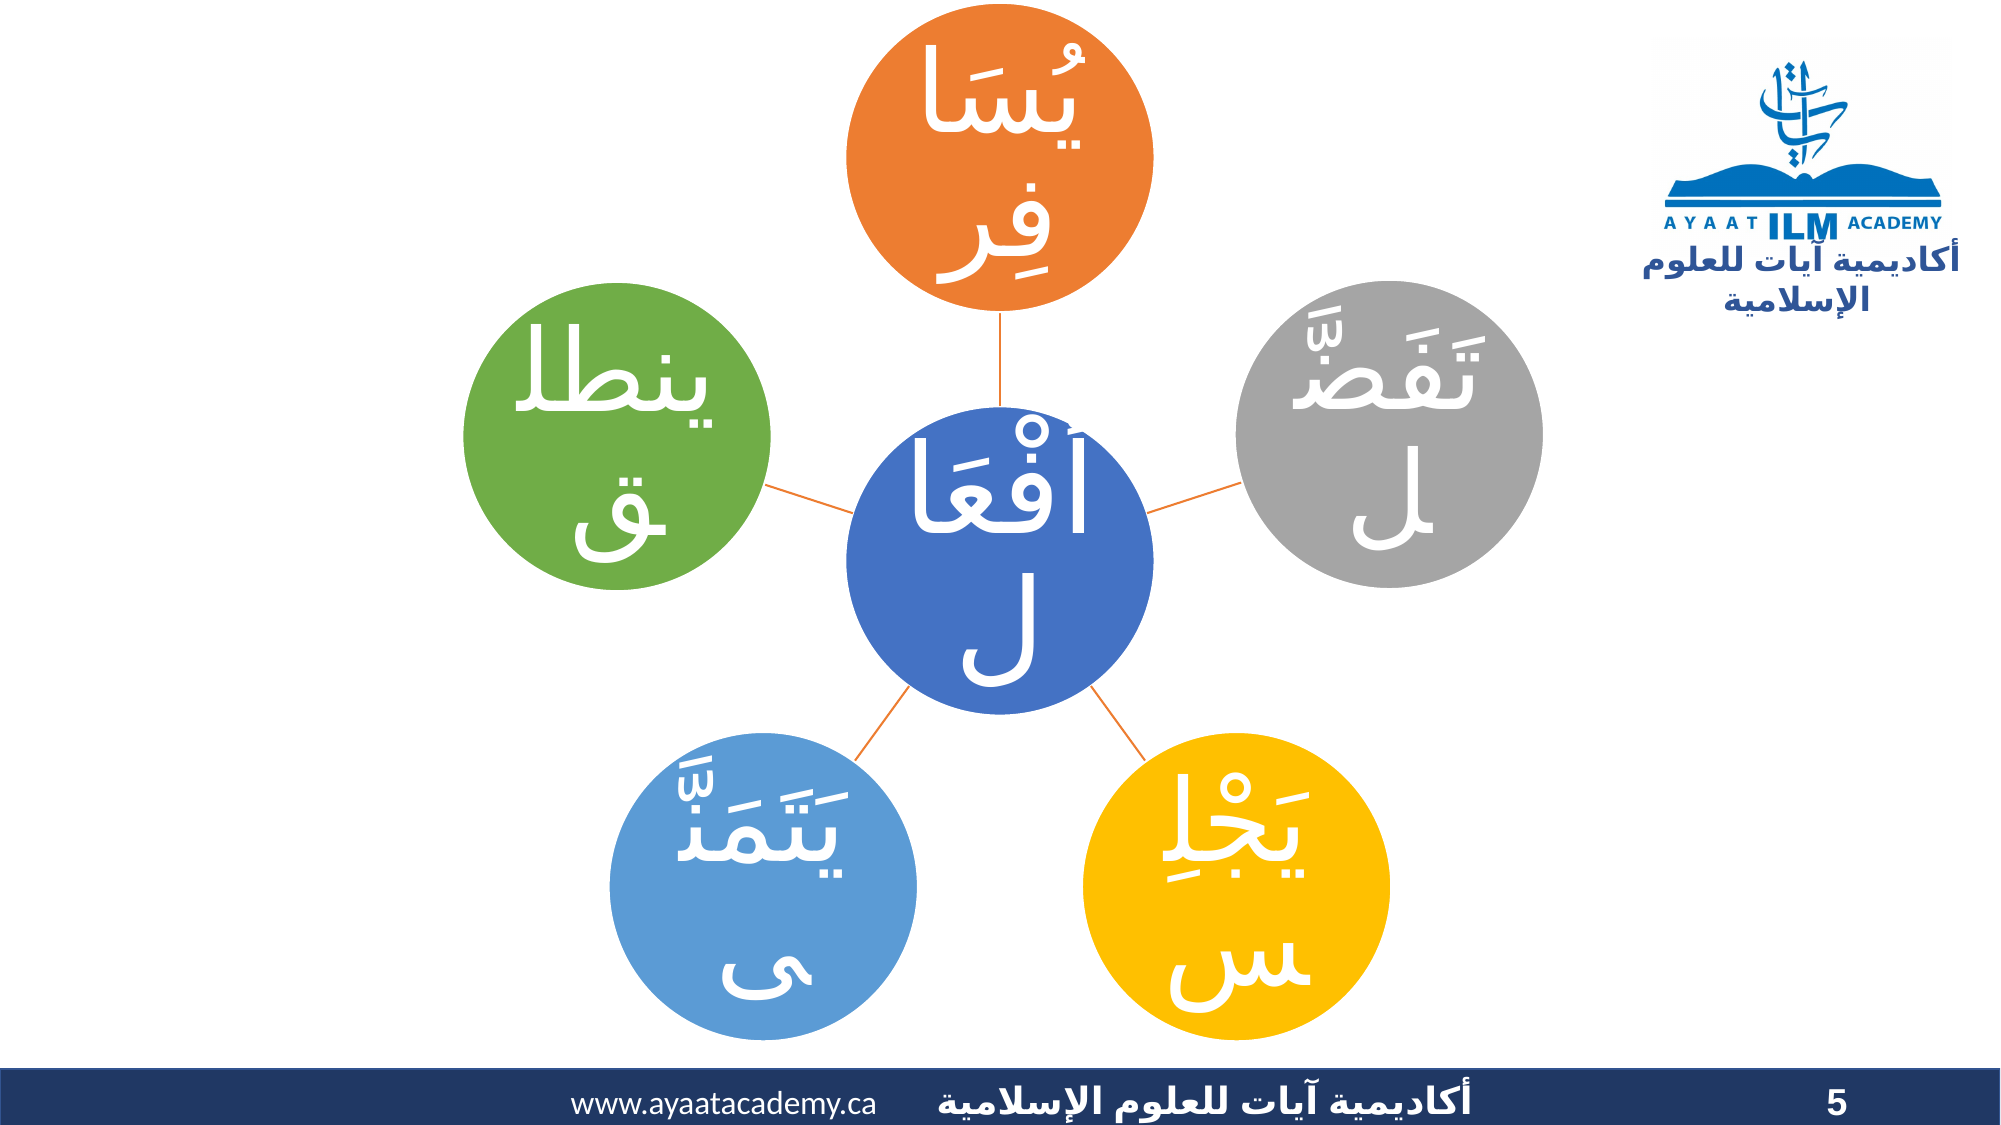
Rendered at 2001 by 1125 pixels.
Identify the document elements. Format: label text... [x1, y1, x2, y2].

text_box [32, 0, 1968, 1046]
slide_number 5 [1412, 1070, 1863, 1125]
